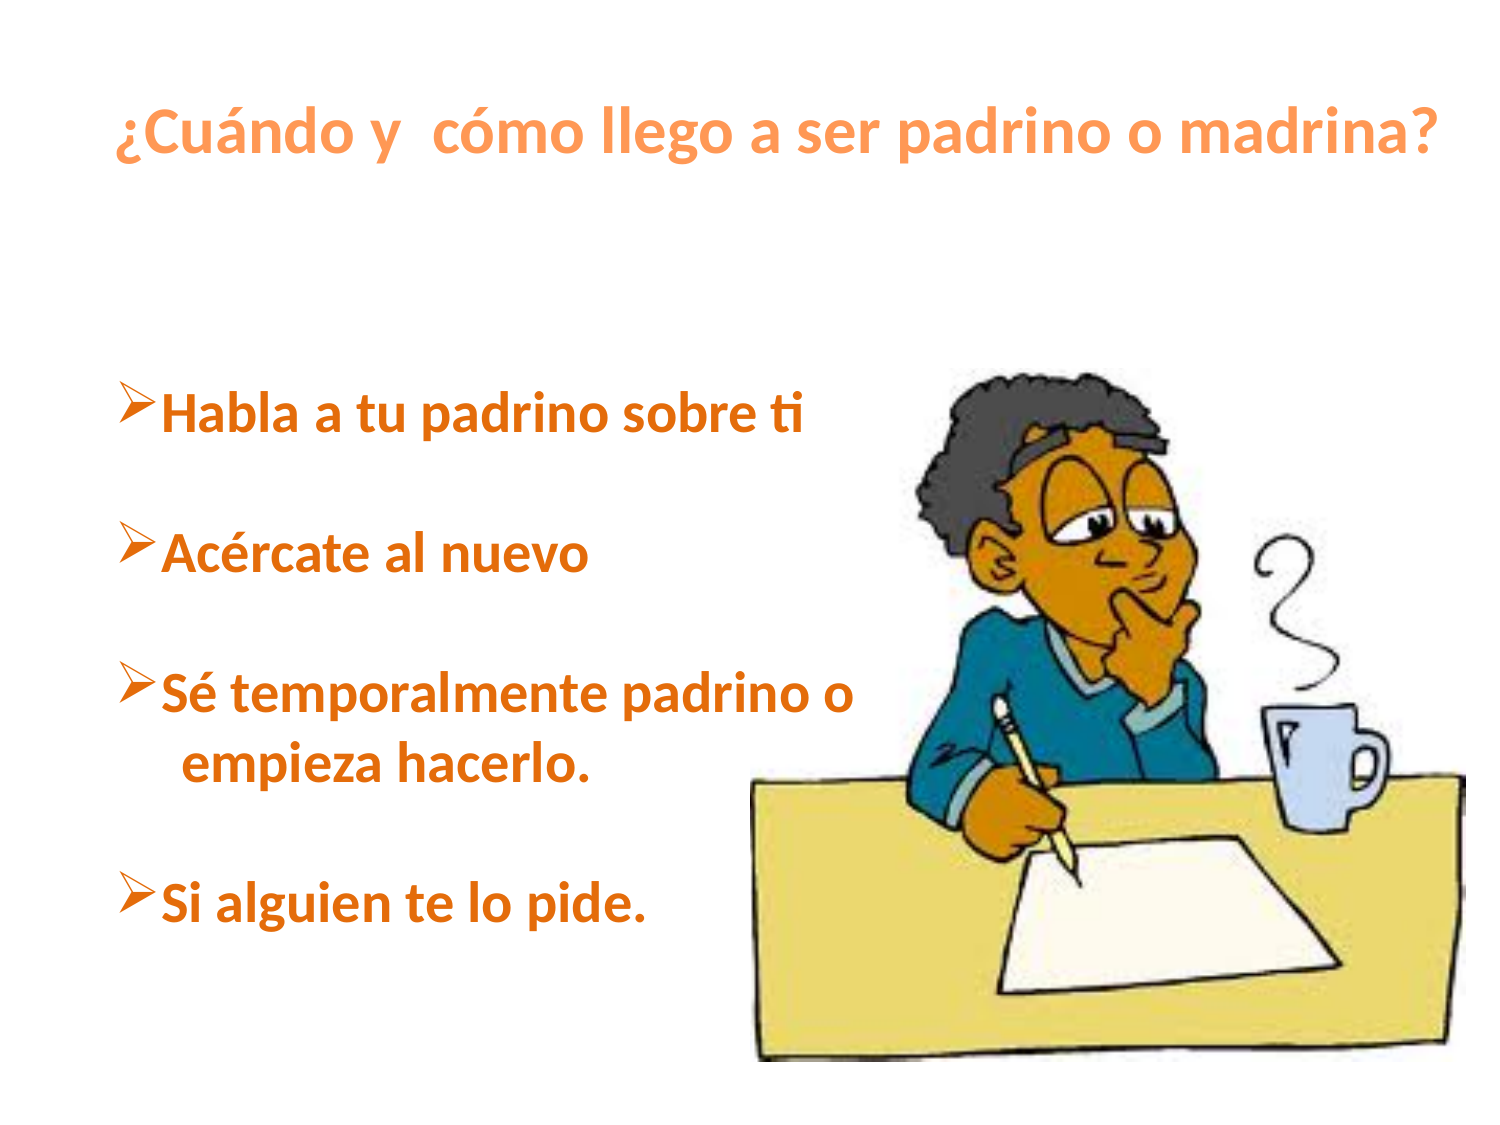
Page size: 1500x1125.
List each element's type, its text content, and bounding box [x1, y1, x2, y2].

picture [749, 368, 1466, 1063]
text_box Habla a tu padrino sobre ti Acércate al nuevo Sé temporalmente padrino o empieza hacerlo. Si alguien te lo pide. [99, 367, 748, 1032]
text_box ¿Cuándo y cómo llego a ser padrino o madrina? [98, 79, 1458, 175]
